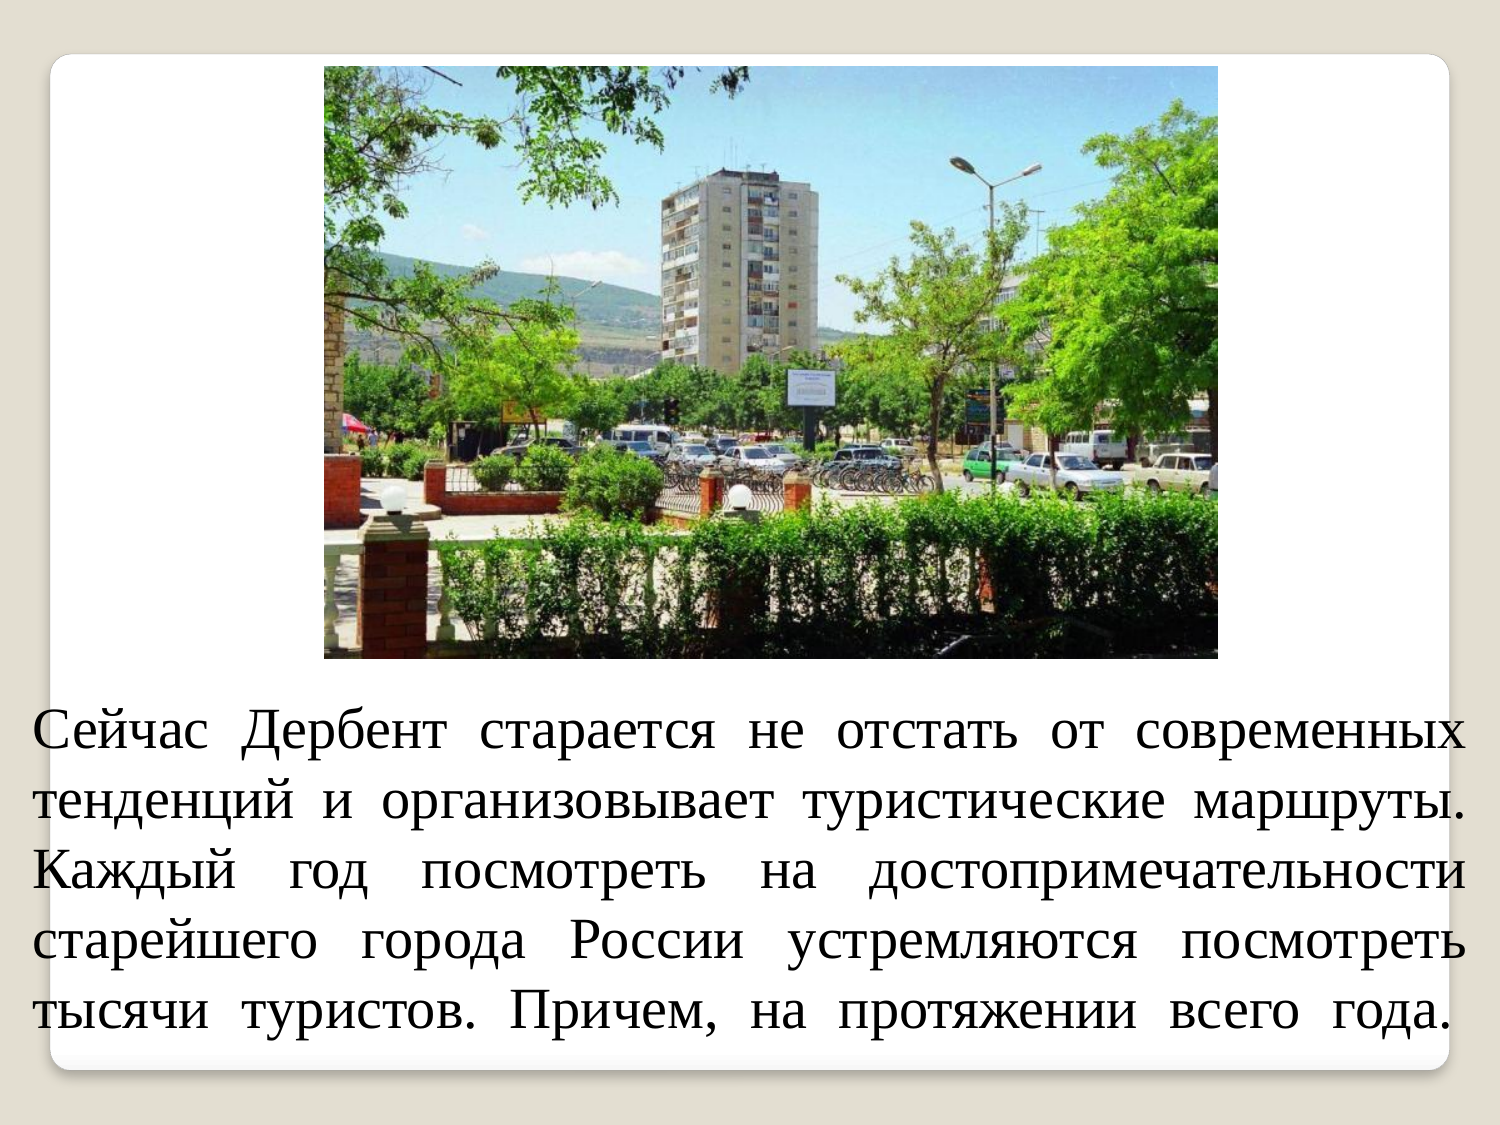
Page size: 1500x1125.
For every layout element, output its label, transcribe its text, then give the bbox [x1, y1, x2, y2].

text_box Сейчас Дербент старается не отстать от современных тенденций и организовывает туристические маршруты. Каждый год посмотреть на достопримечательности старейшего города России устремляются посмотреть тысячи туристов. Причем, на протяжении всего года. [17, 682, 1483, 1118]
picture [324, 66, 1218, 659]
